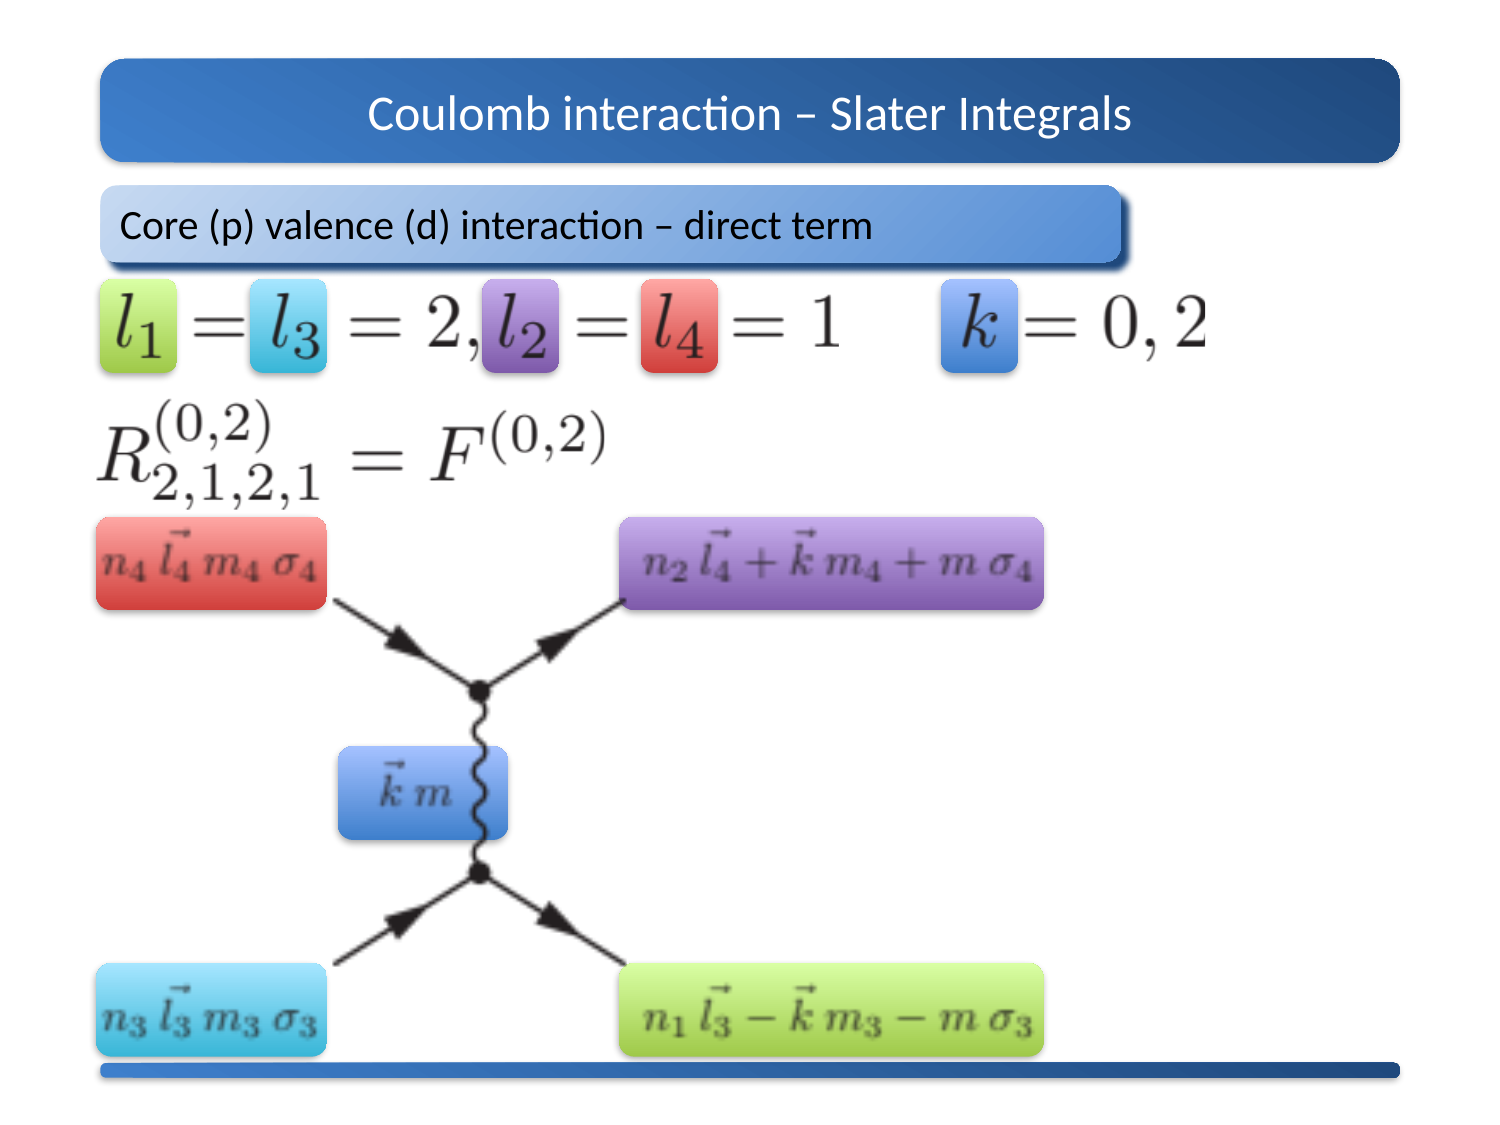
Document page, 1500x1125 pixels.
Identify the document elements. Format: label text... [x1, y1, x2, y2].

text_box Coulomb interaction – Slater Integrals [99, 58, 1401, 164]
picture [0, 398, 1069, 1125]
text_box [1073, 1062, 1401, 1079]
text_box [940, 279, 1018, 373]
text_box [482, 279, 560, 291]
text_box Core (p) valence (d) interaction – direct term [99, 184, 1122, 263]
text_box [100, 279, 177, 373]
picture [961, 292, 1206, 362]
picture [115, 292, 840, 362]
text_box [250, 279, 327, 291]
text_box [640, 279, 718, 291]
